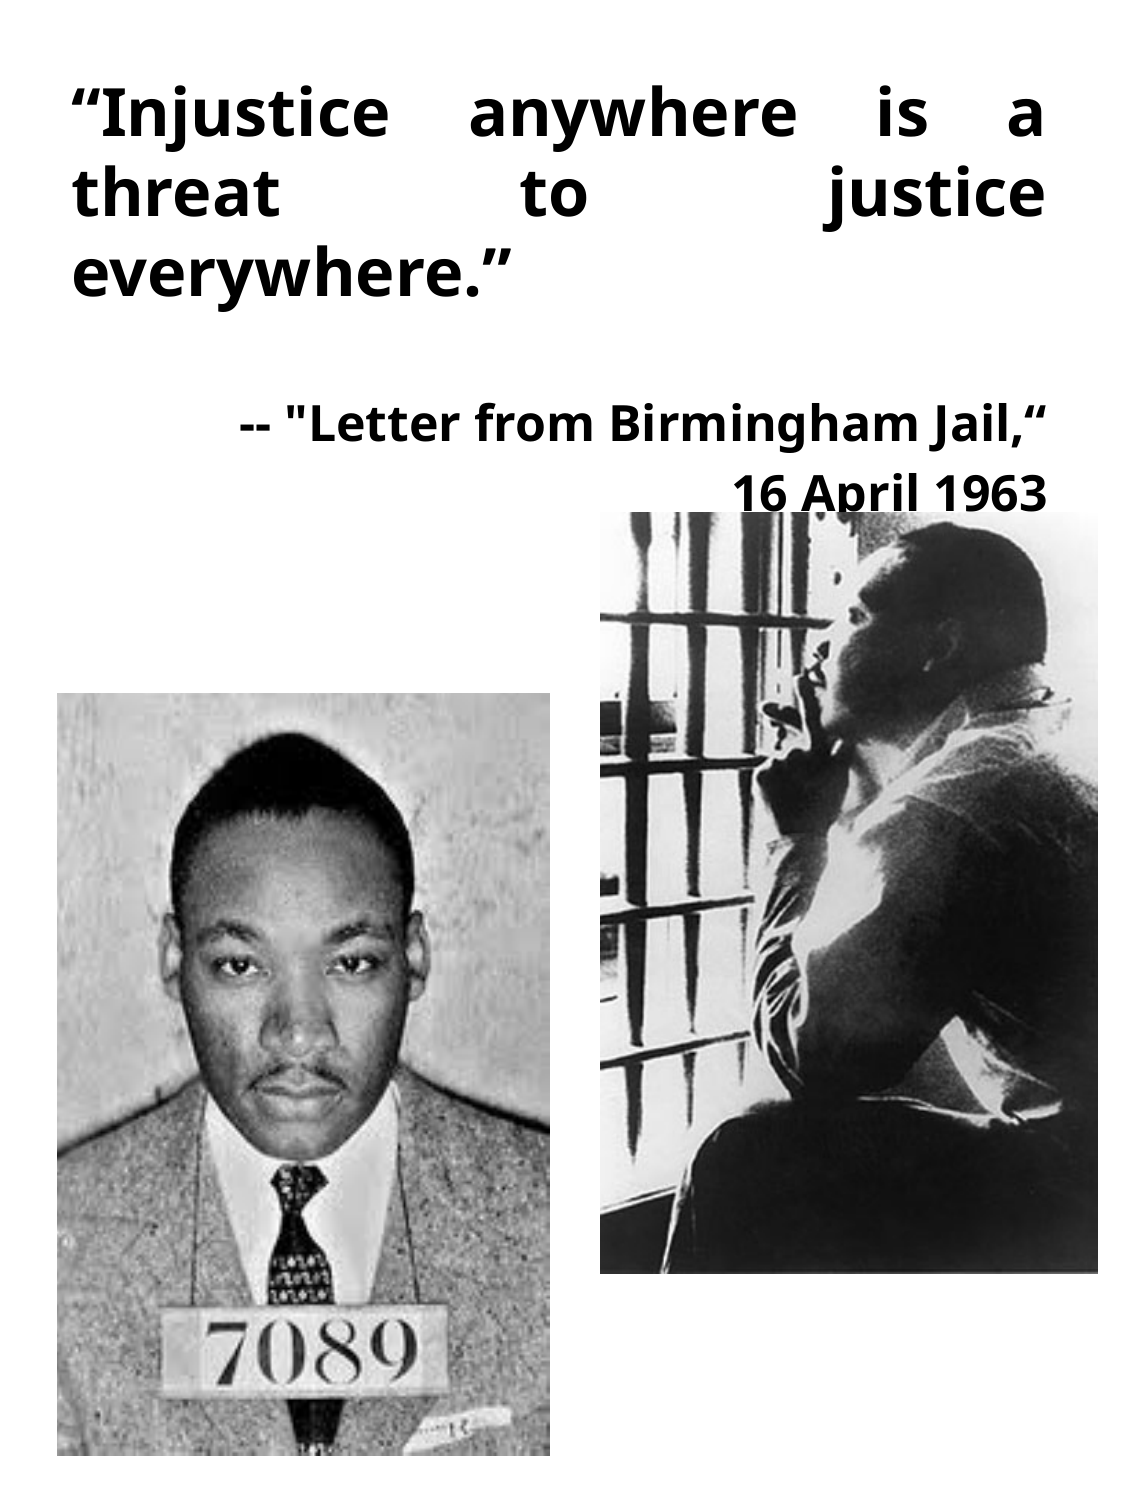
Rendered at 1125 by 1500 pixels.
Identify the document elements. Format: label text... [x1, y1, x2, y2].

picture [599, 512, 1098, 1274]
list “Injustice anywhere is a threat to justice everywhere.” -- "Letter from Birmingham Jail,“ 16 April 1963 [56, 62, 1063, 1340]
picture [57, 693, 551, 1457]
